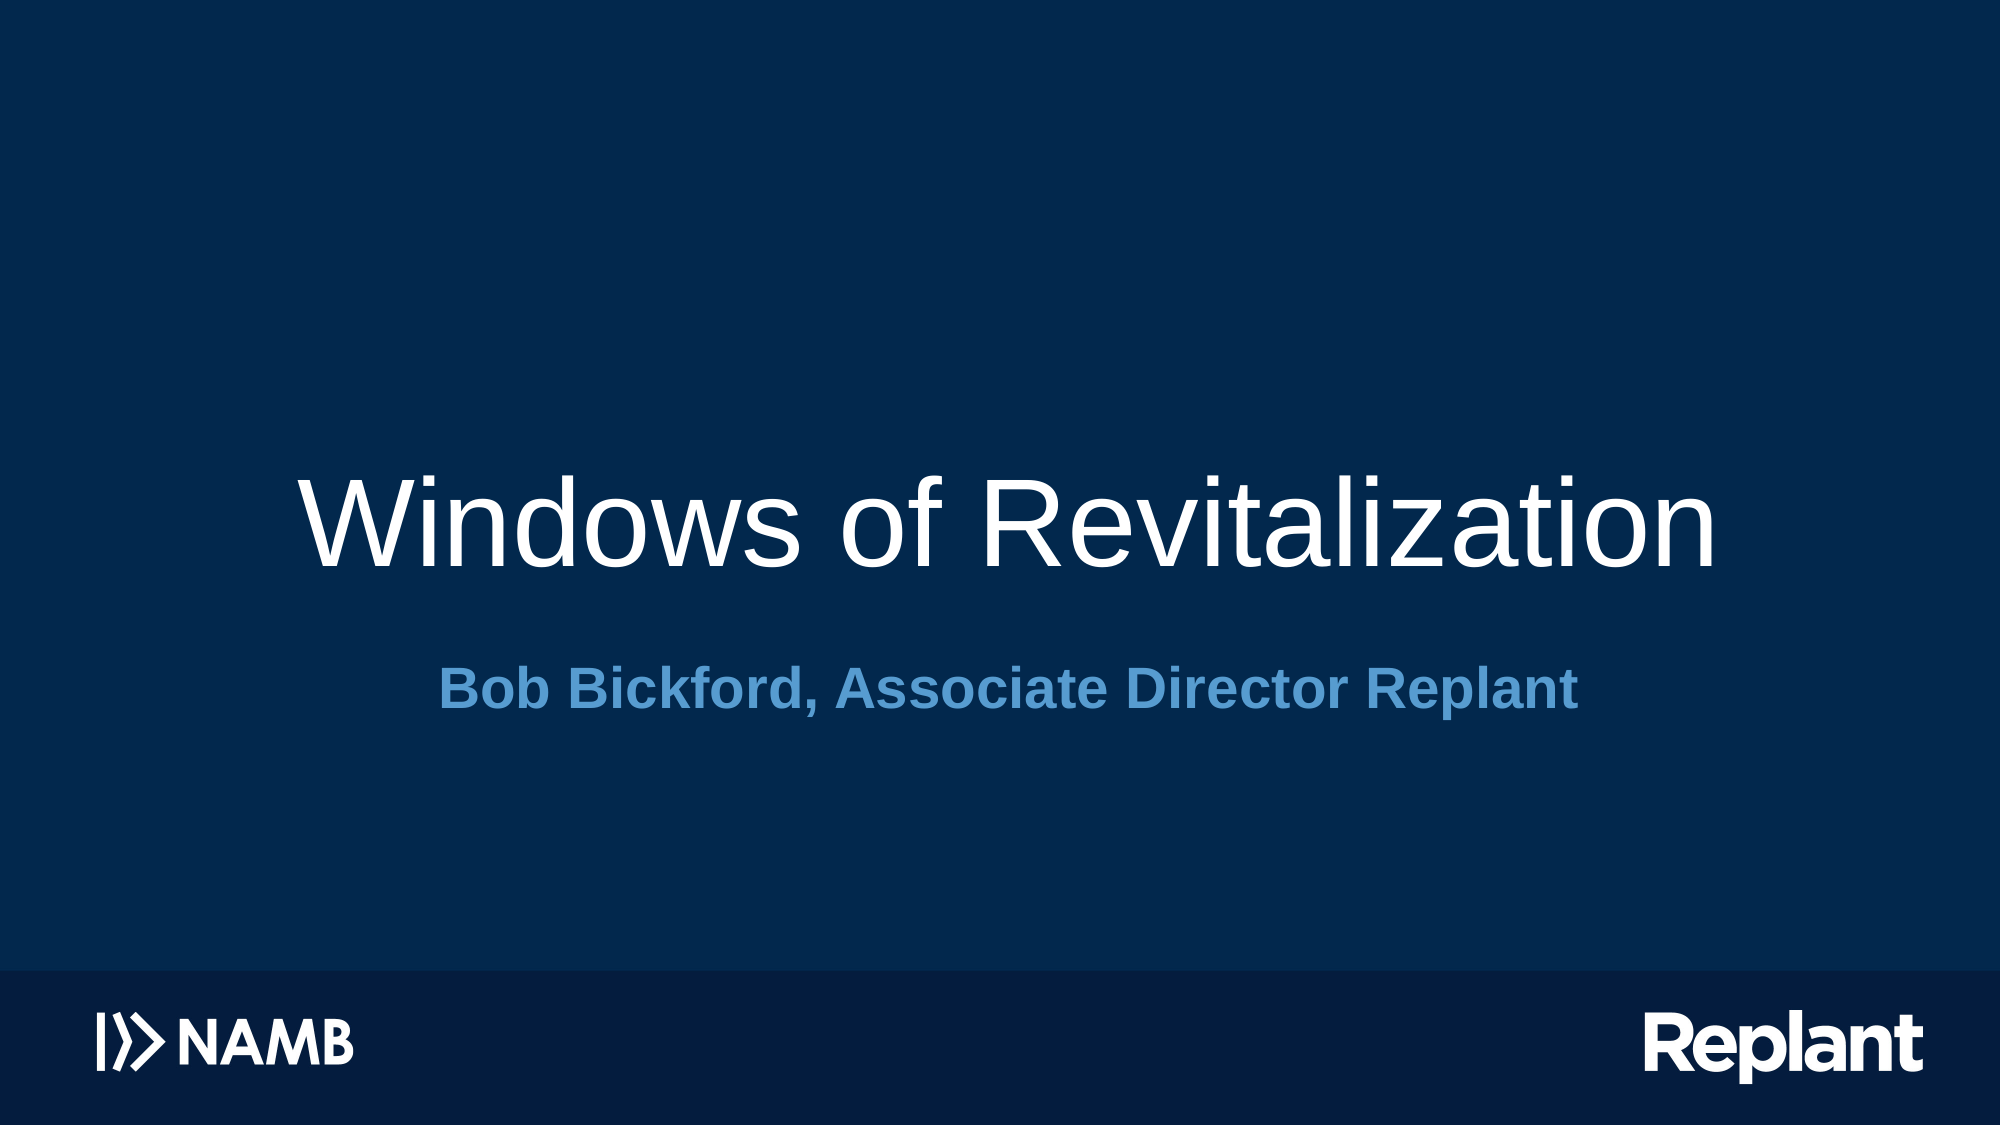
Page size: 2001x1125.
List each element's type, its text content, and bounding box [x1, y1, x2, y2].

picture [0, 0, 2000, 1125]
list Windows of Revitalization [215, 450, 1804, 737]
